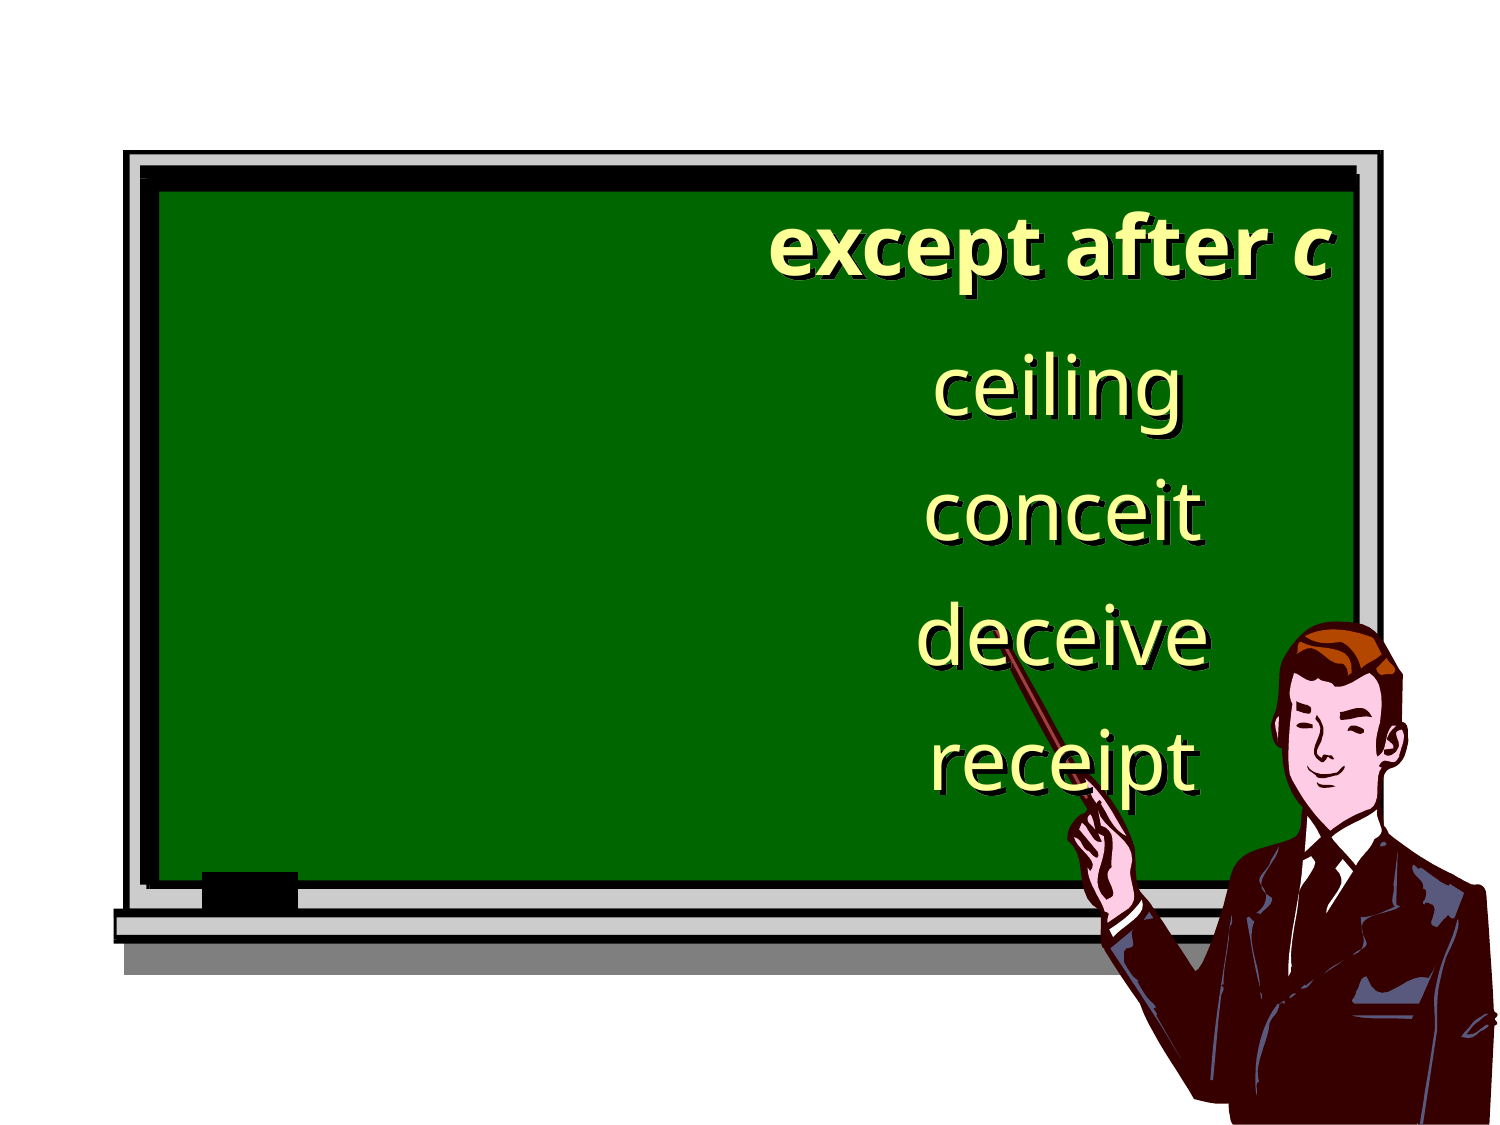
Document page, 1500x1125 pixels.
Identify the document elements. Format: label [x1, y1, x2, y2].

text_box [74, 74, 1500, 1125]
text_box [0, 0, 1500, 1125]
picture [113, 149, 1500, 1125]
text_box [24, 24, 1500, 1125]
